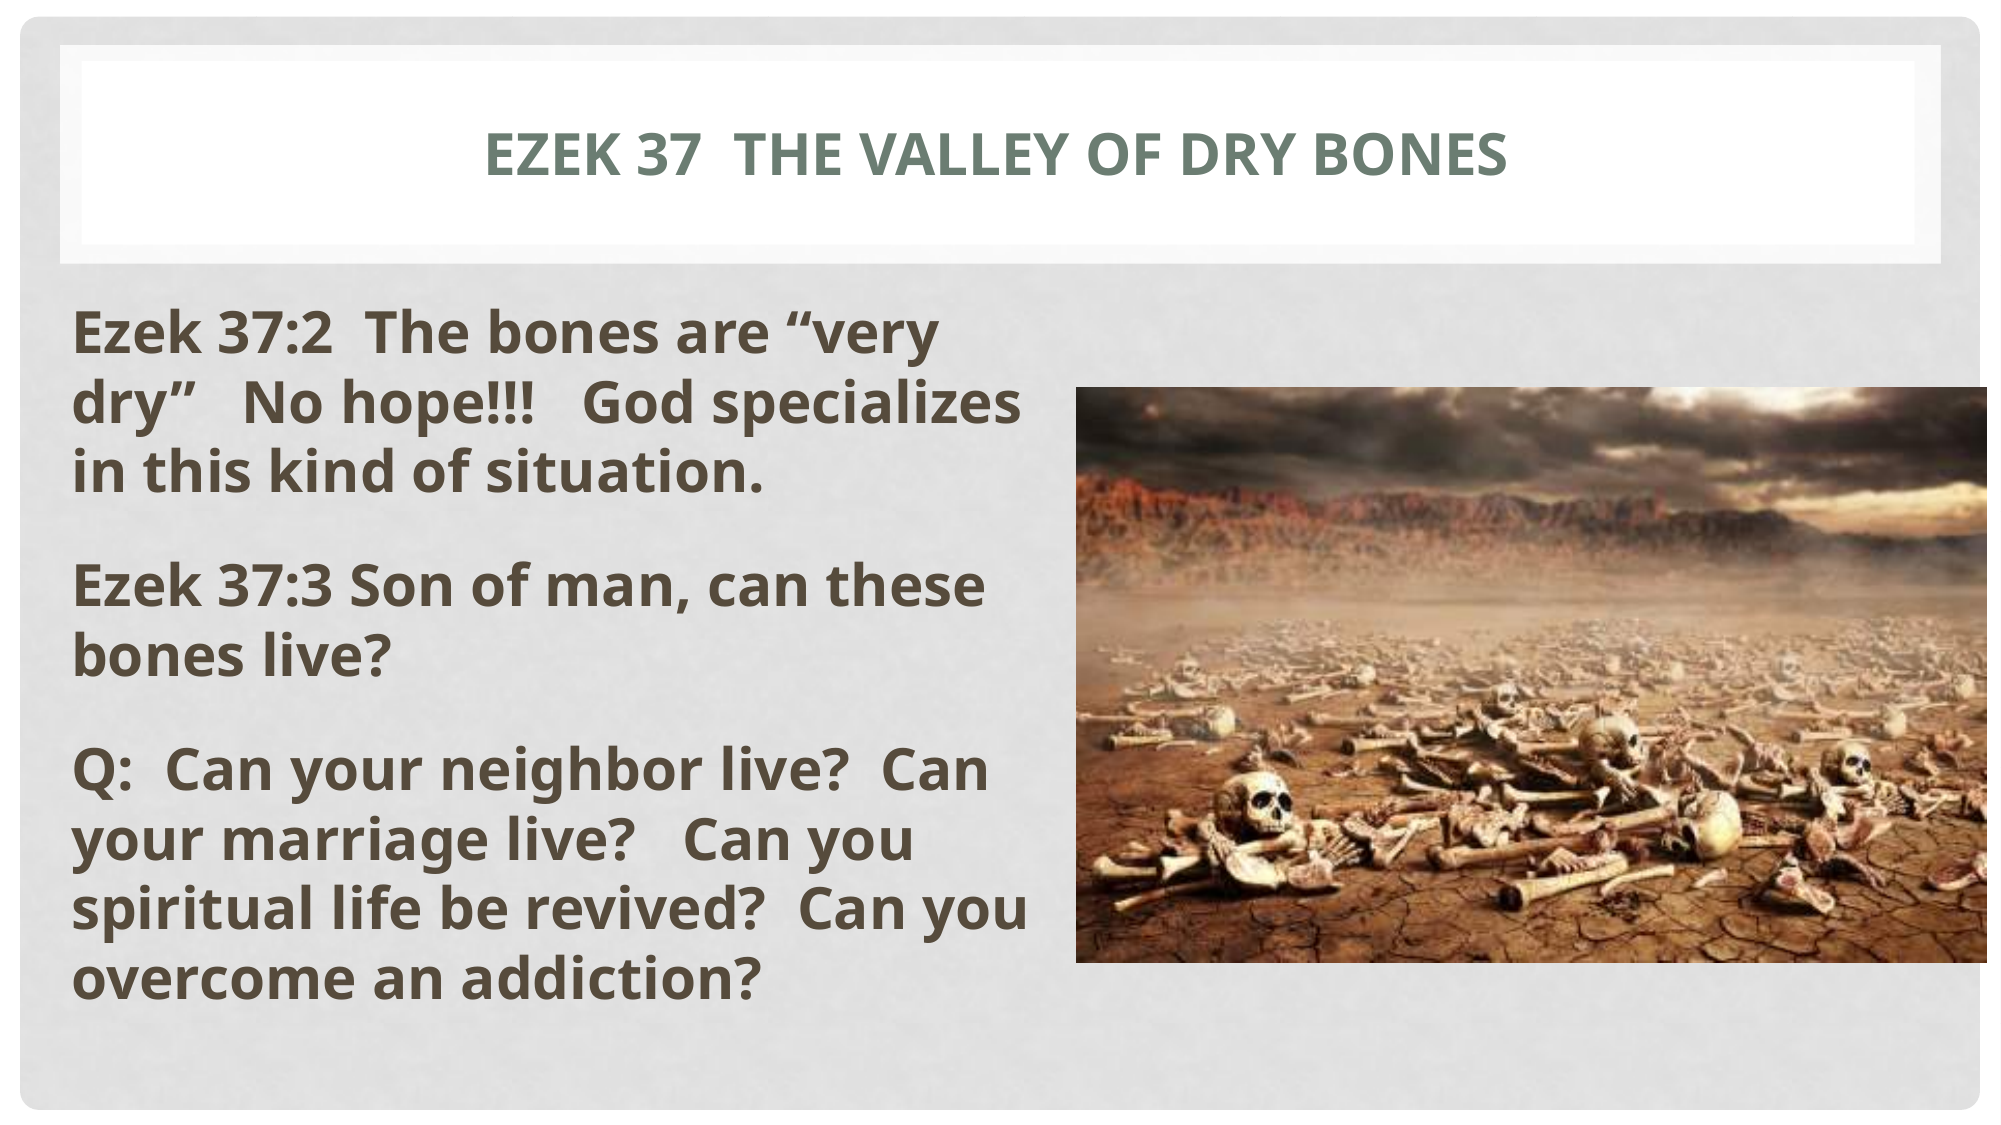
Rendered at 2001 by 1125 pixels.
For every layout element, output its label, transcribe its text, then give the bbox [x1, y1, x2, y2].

title Ezek 37 The valley of dry bones [93, 66, 1900, 238]
list Ezek 37:2 The bones are “very dry” No hope!!! God specializes in this kind of situation. Ezek 37:3 Son of man, can these bones live? Q: Can your neighbor live? Can your marriage live? Can you spiritual life be revived? Can you overcome an addiction? [37, 287, 1063, 1058]
picture [1076, 387, 1987, 963]
